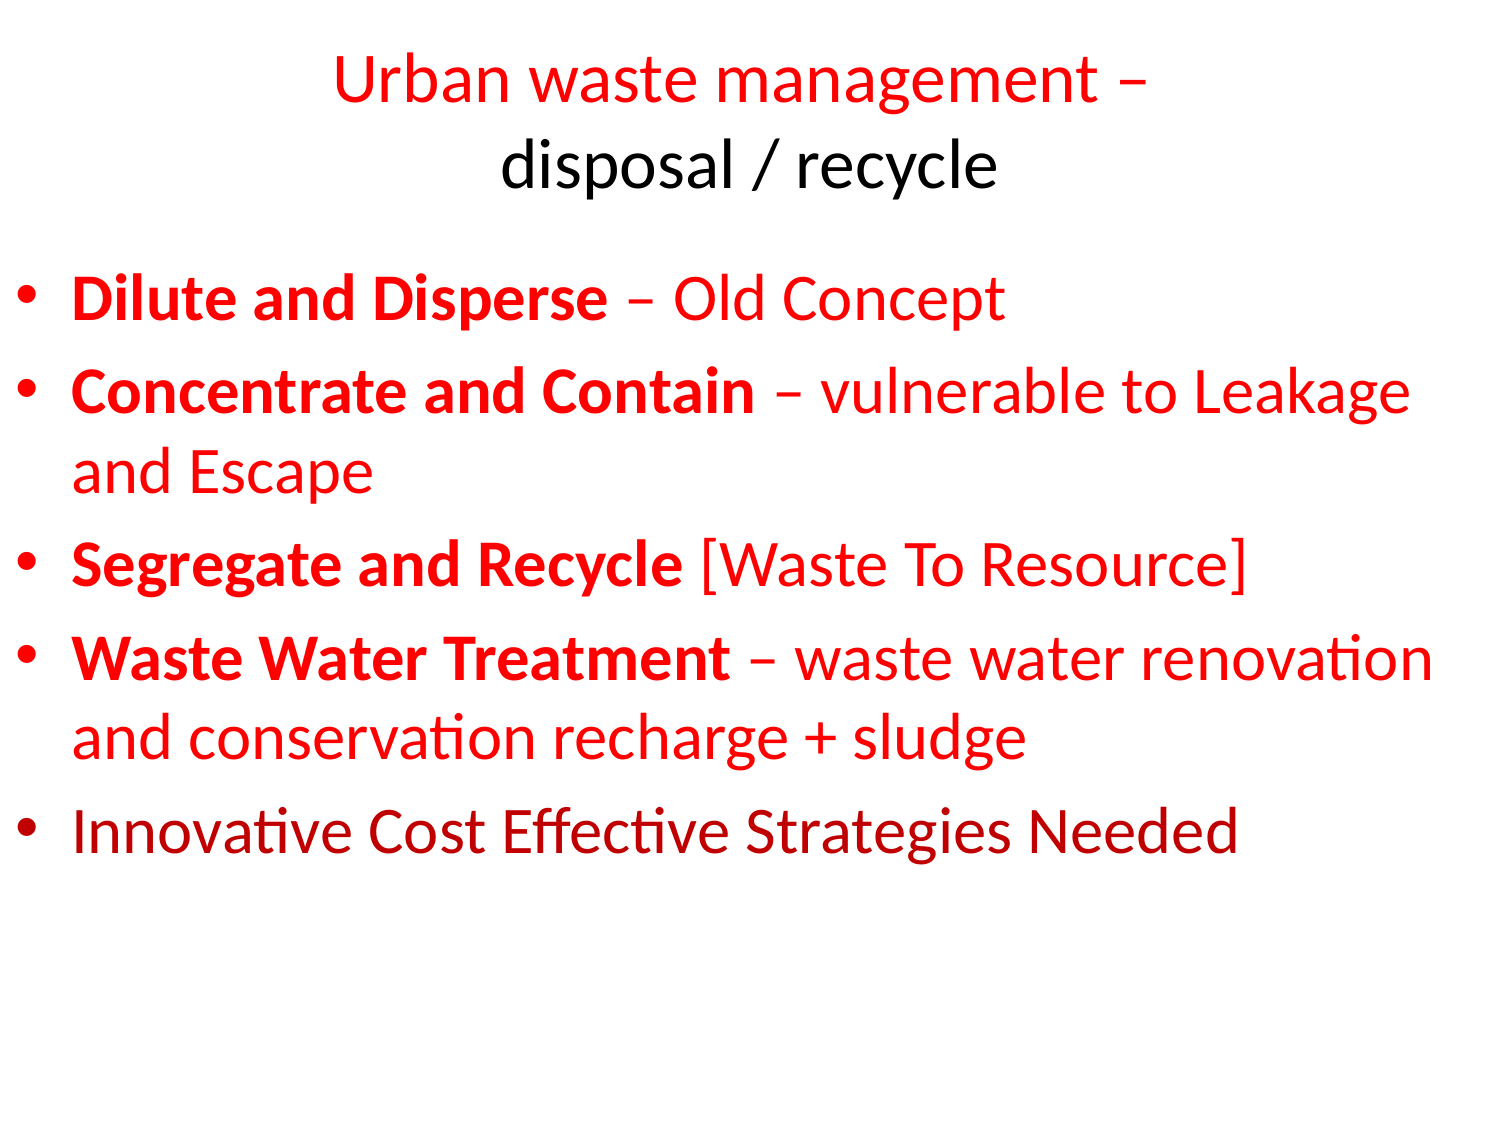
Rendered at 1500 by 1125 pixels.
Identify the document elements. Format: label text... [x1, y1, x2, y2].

list Dilute and Disperse – Old Concept Concentrate and Contain – vulnerable to Leakage and Escape Segregate and Recycle [Waste To Resource] Waste Water Treatment – waste water renovation and conservation recharge + sludge Innovative Cost Effective Strategies Needed [0, 246, 1500, 1125]
title Urban waste management – disposal / recycle [75, 23, 1425, 211]
